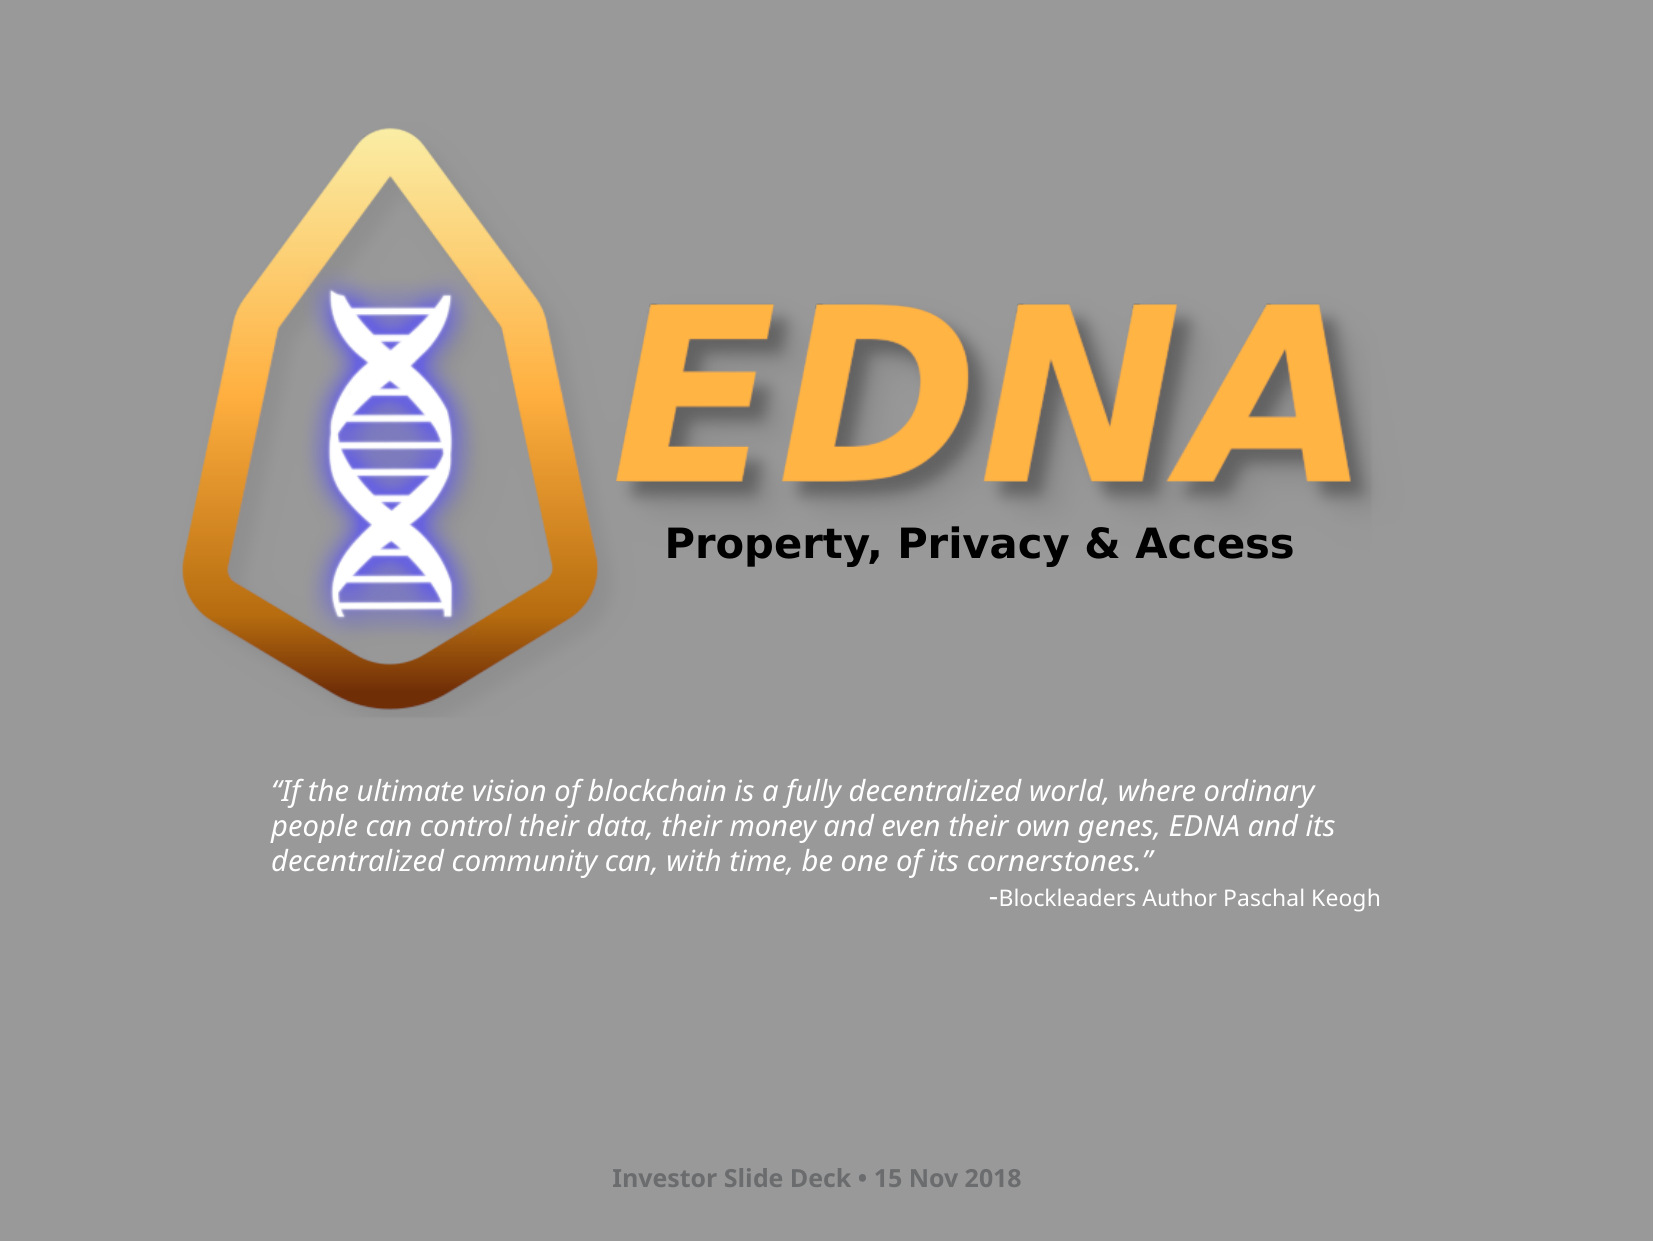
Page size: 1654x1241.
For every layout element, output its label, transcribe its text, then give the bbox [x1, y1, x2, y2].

text_box Investor Slide Deck • 15 Nov 2018 [15, 1155, 1620, 1212]
text_box “If the ultimate vision of blockchain is a fully decentralized world, where ordinary people can control their data, their money and even their own genes, EDNA and its decentralized community can, with time, be one of its cornerstones.” -Blockleaders Author Paschal Keogh [256, 836, 1397, 975]
picture [113, 120, 1588, 828]
